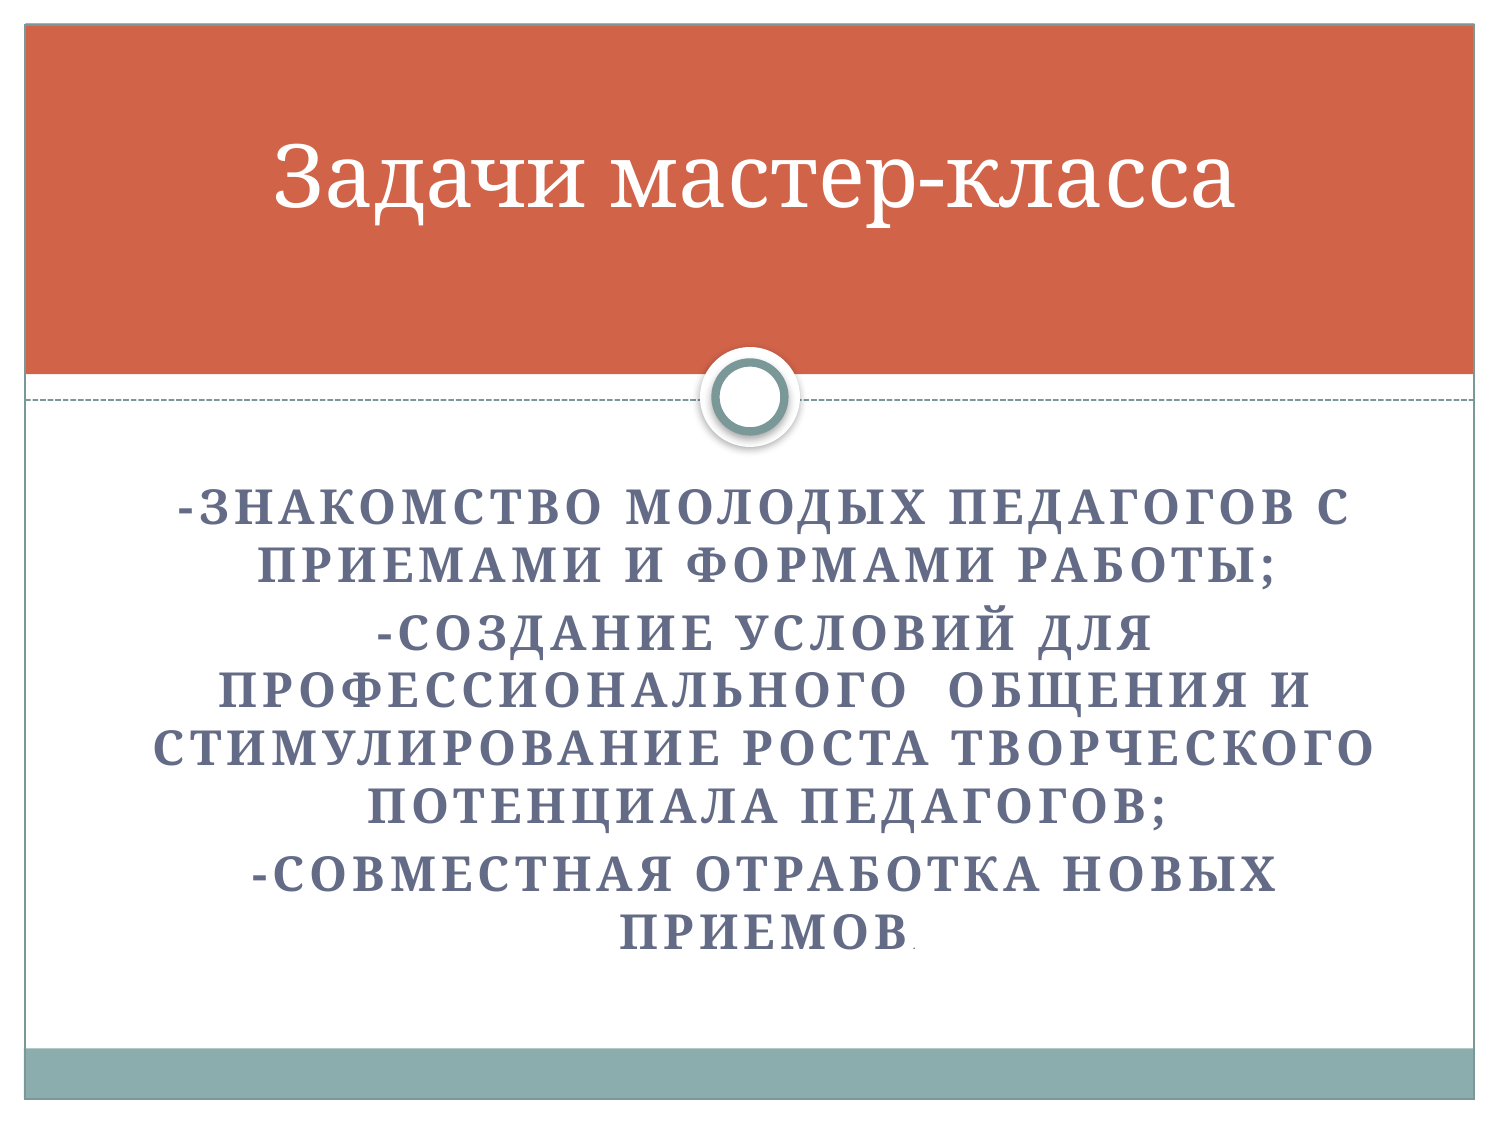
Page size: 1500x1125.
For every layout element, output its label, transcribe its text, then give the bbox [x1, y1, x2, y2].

title Задачи мастер-класса [118, 87, 1394, 338]
list -знакомство молодых педагогов с приемами и формами работы; -создание условий для профессионального общения и стимулирование роста творческого потенциала педагогов; -совместная отработка новых приемов. [82, 468, 1454, 968]
